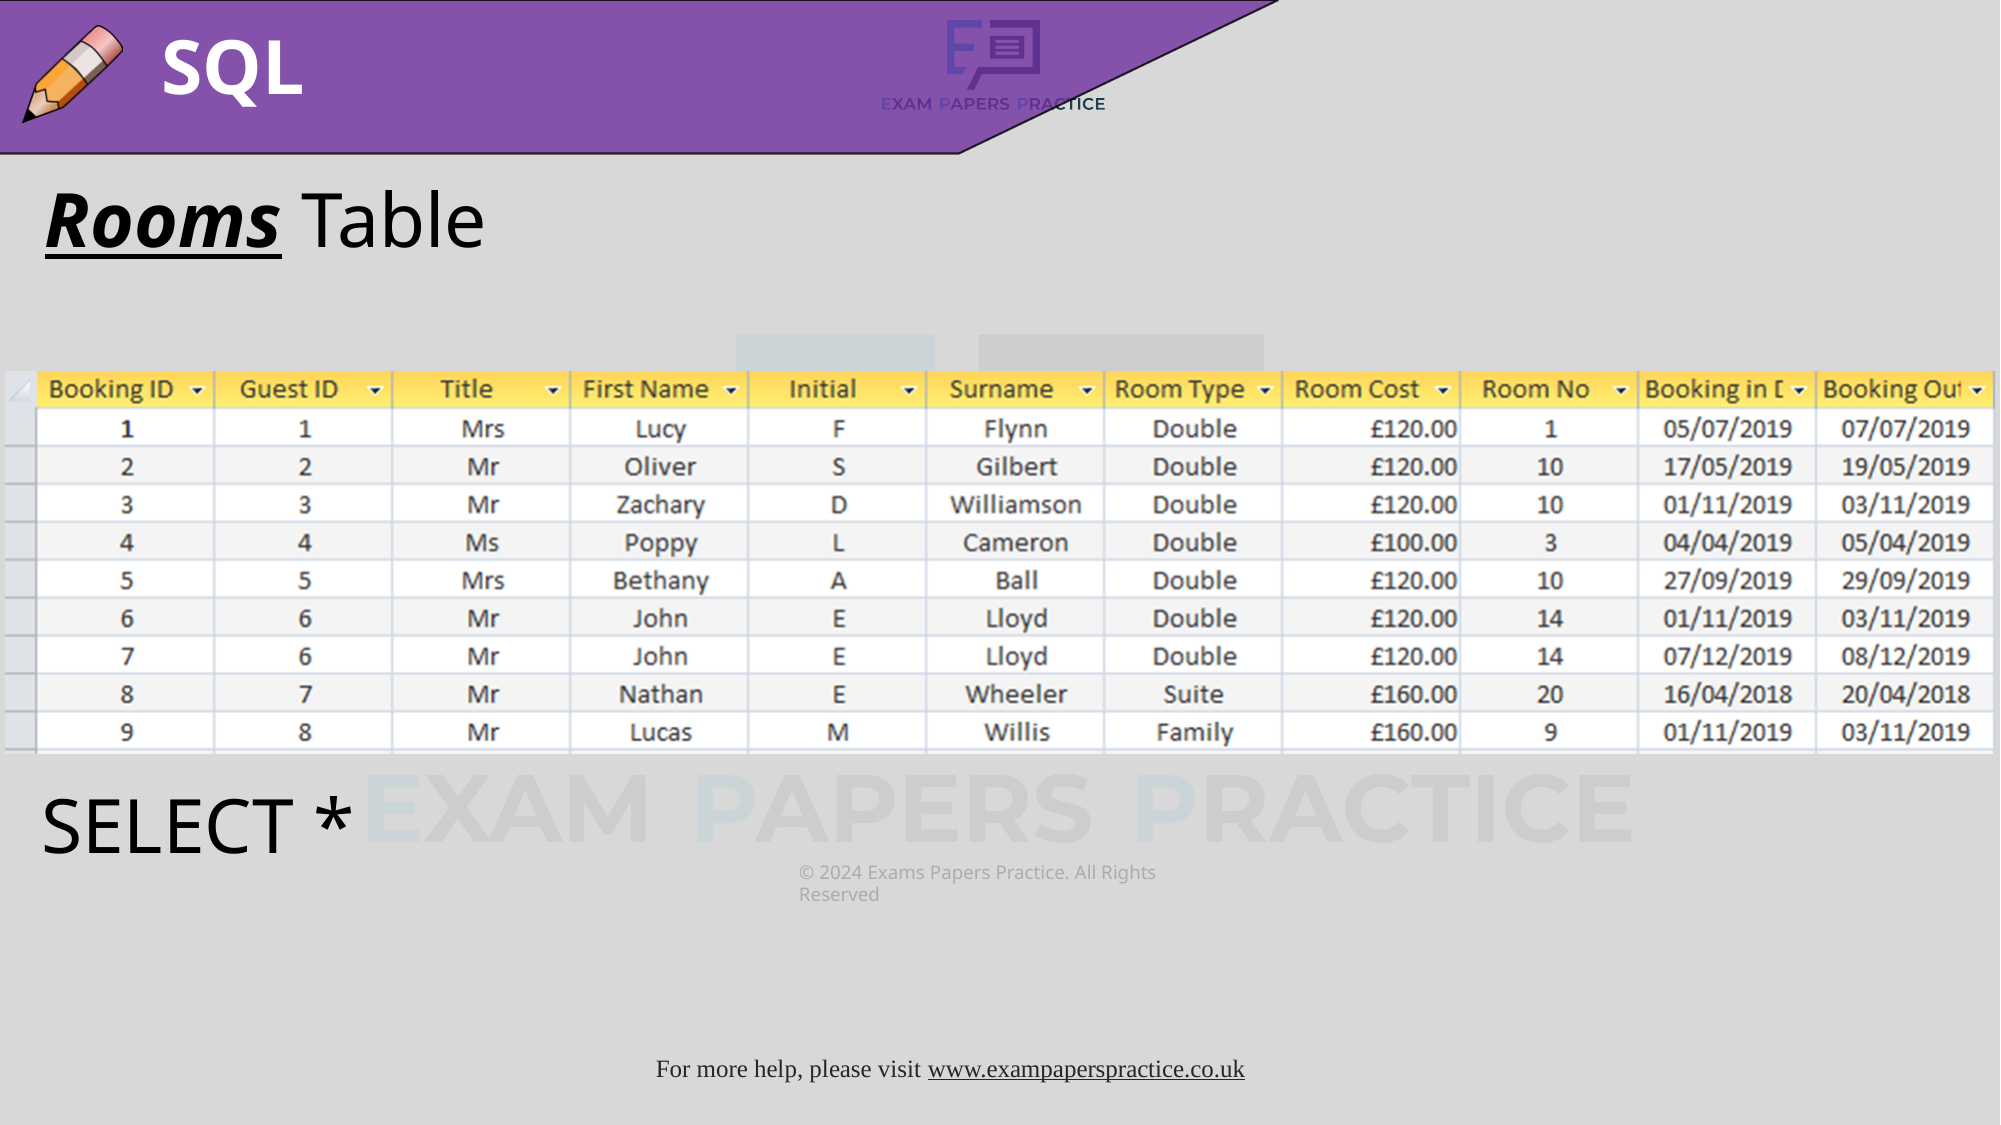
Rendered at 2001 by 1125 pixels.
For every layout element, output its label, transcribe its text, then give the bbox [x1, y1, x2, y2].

list SQL [146, 22, 960, 134]
picture [22, 25, 123, 123]
picture [5, 371, 1995, 754]
text_box Rooms Table [30, 165, 1980, 271]
text_box SELECT * [26, 771, 1976, 877]
